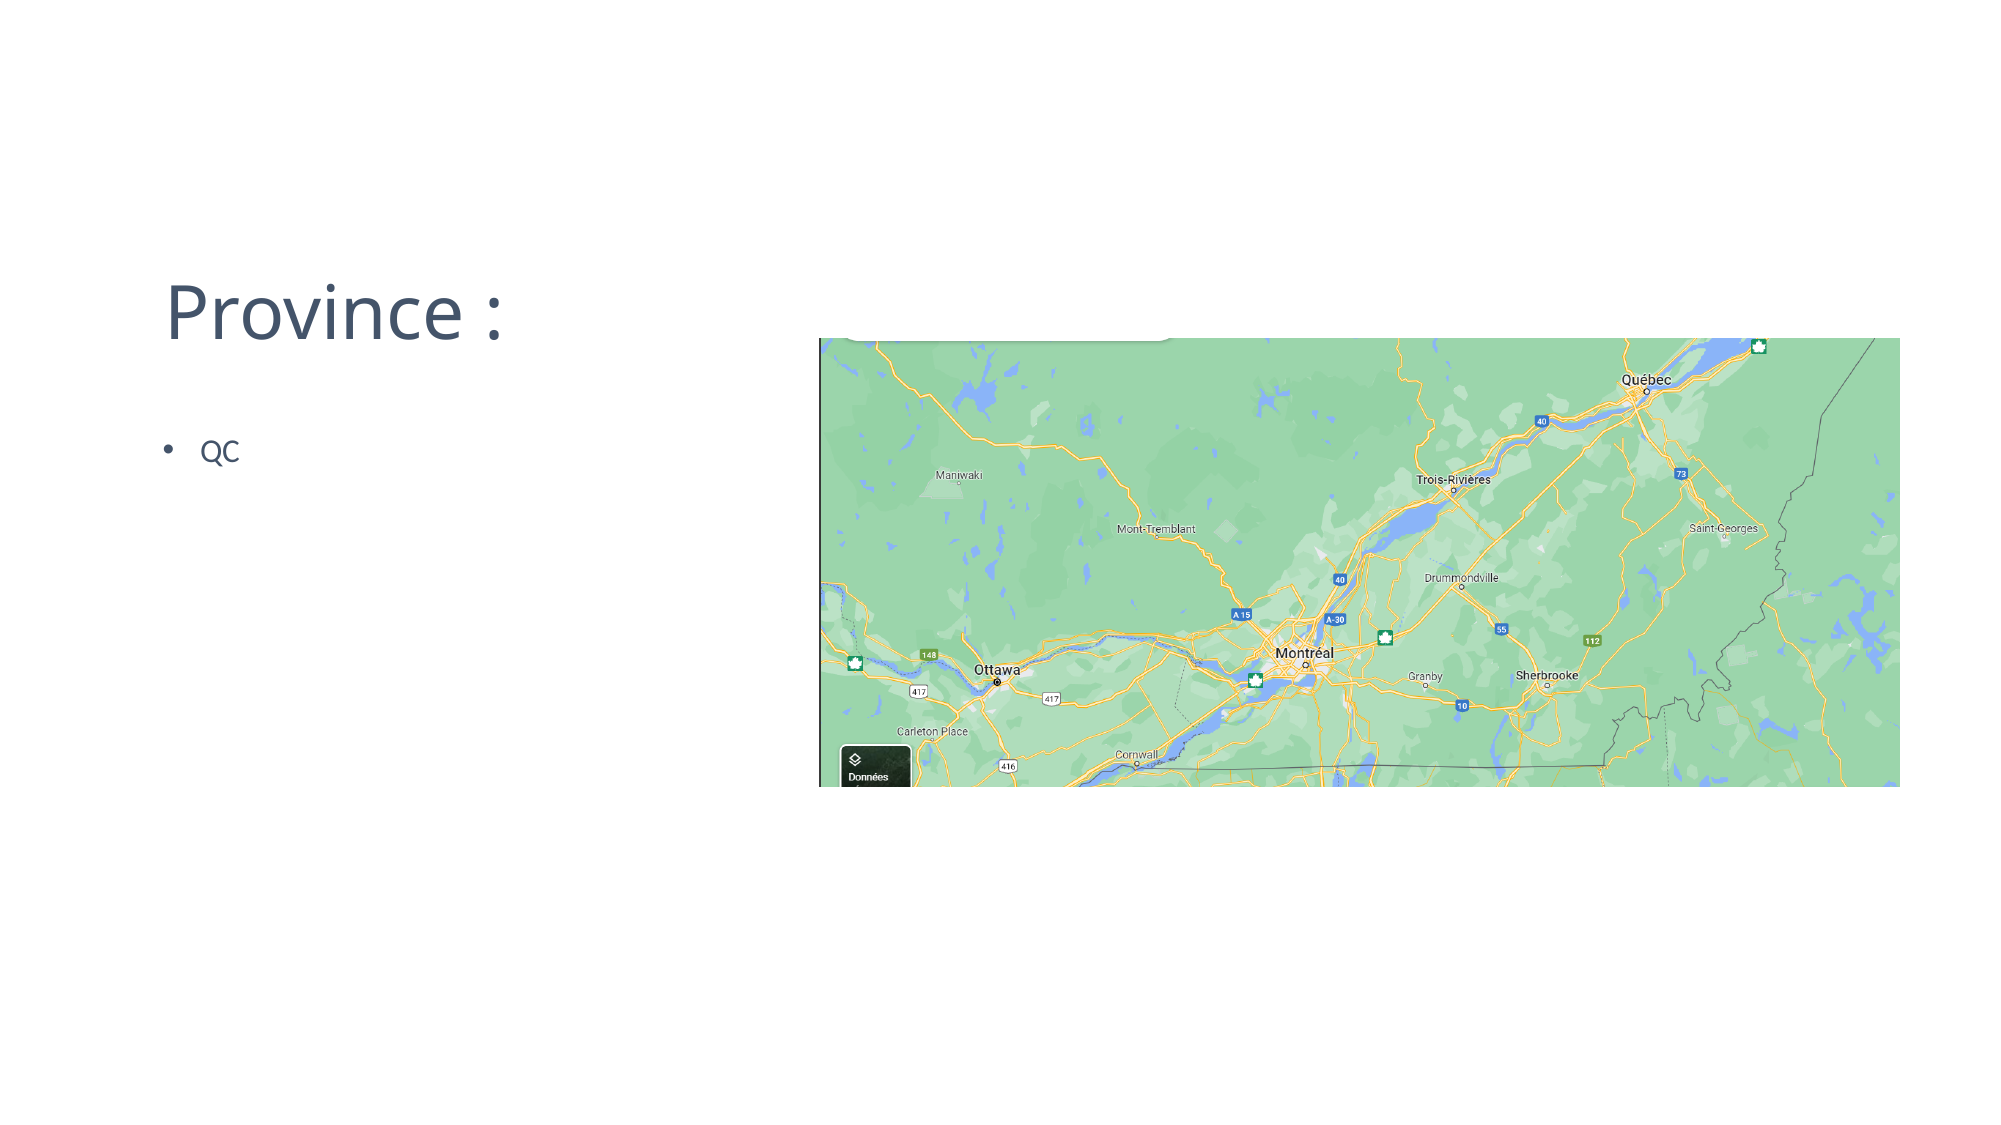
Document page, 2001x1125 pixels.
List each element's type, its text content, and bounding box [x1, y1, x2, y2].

list QC [147, 425, 703, 1025]
picture [819, 338, 1900, 787]
title Province : [149, 93, 704, 364]
